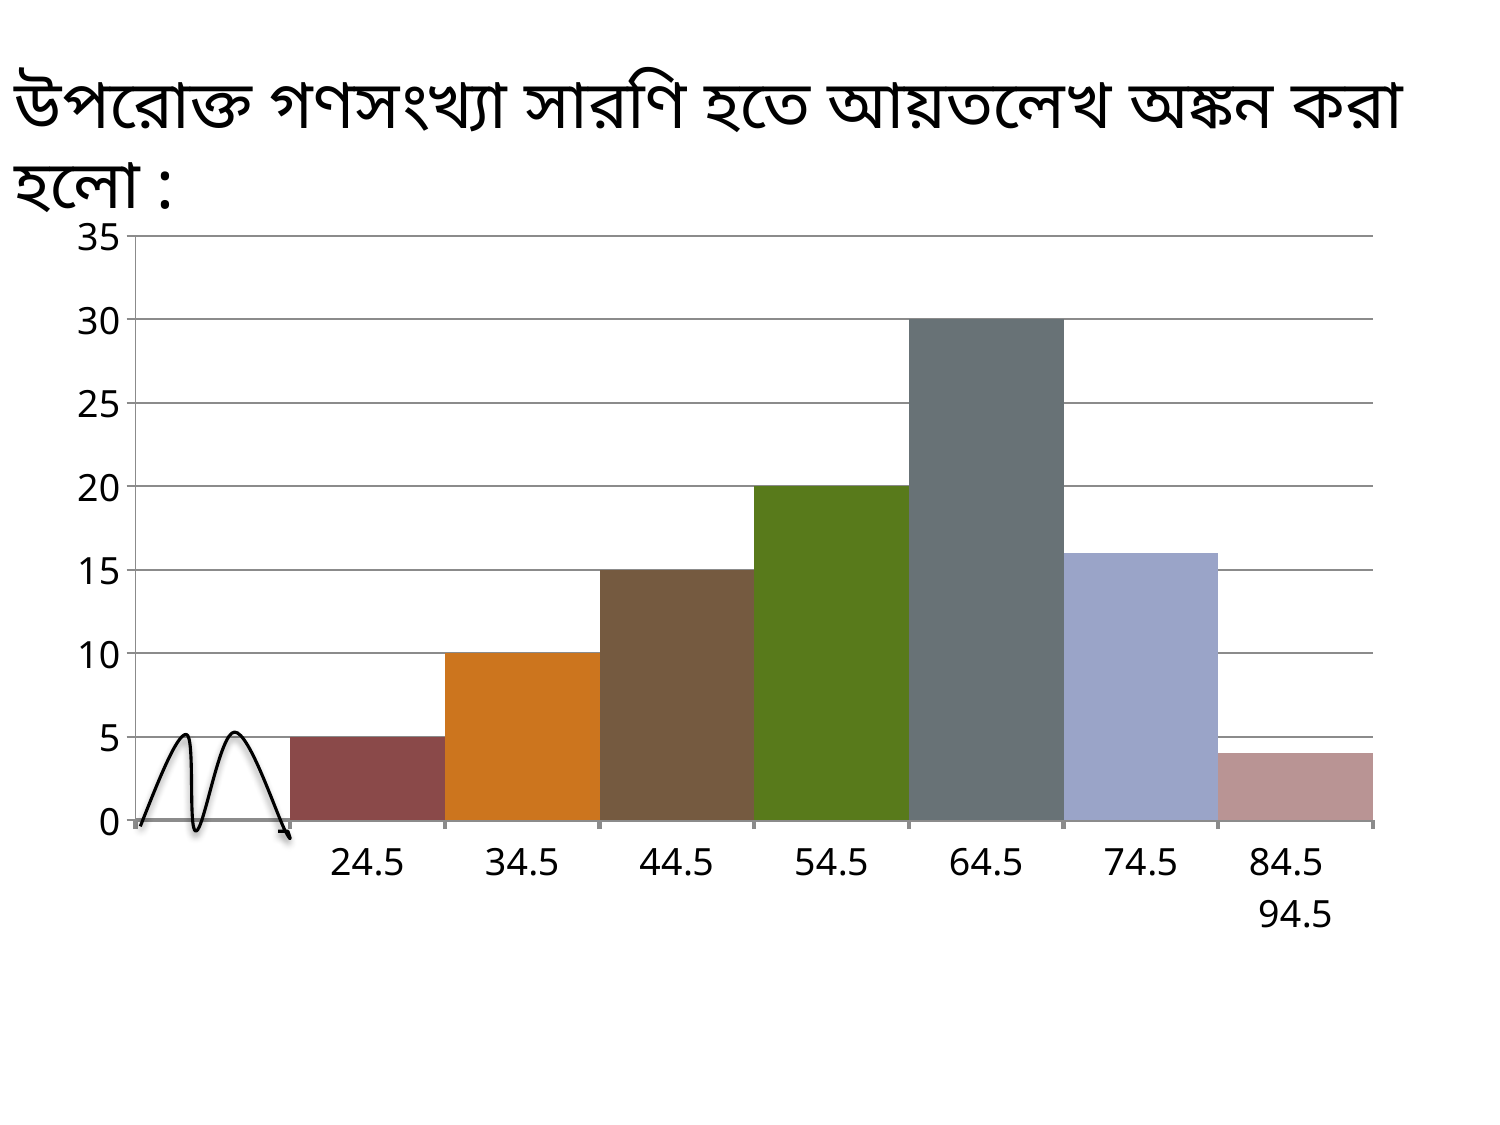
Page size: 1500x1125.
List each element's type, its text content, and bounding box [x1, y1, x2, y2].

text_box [49, 194, 1401, 954]
text_box উপরোক্ত গণসংখ্যা সারণি হতে আয়তলেখ অঙ্কন করা হলো : [0, 54, 1500, 229]
